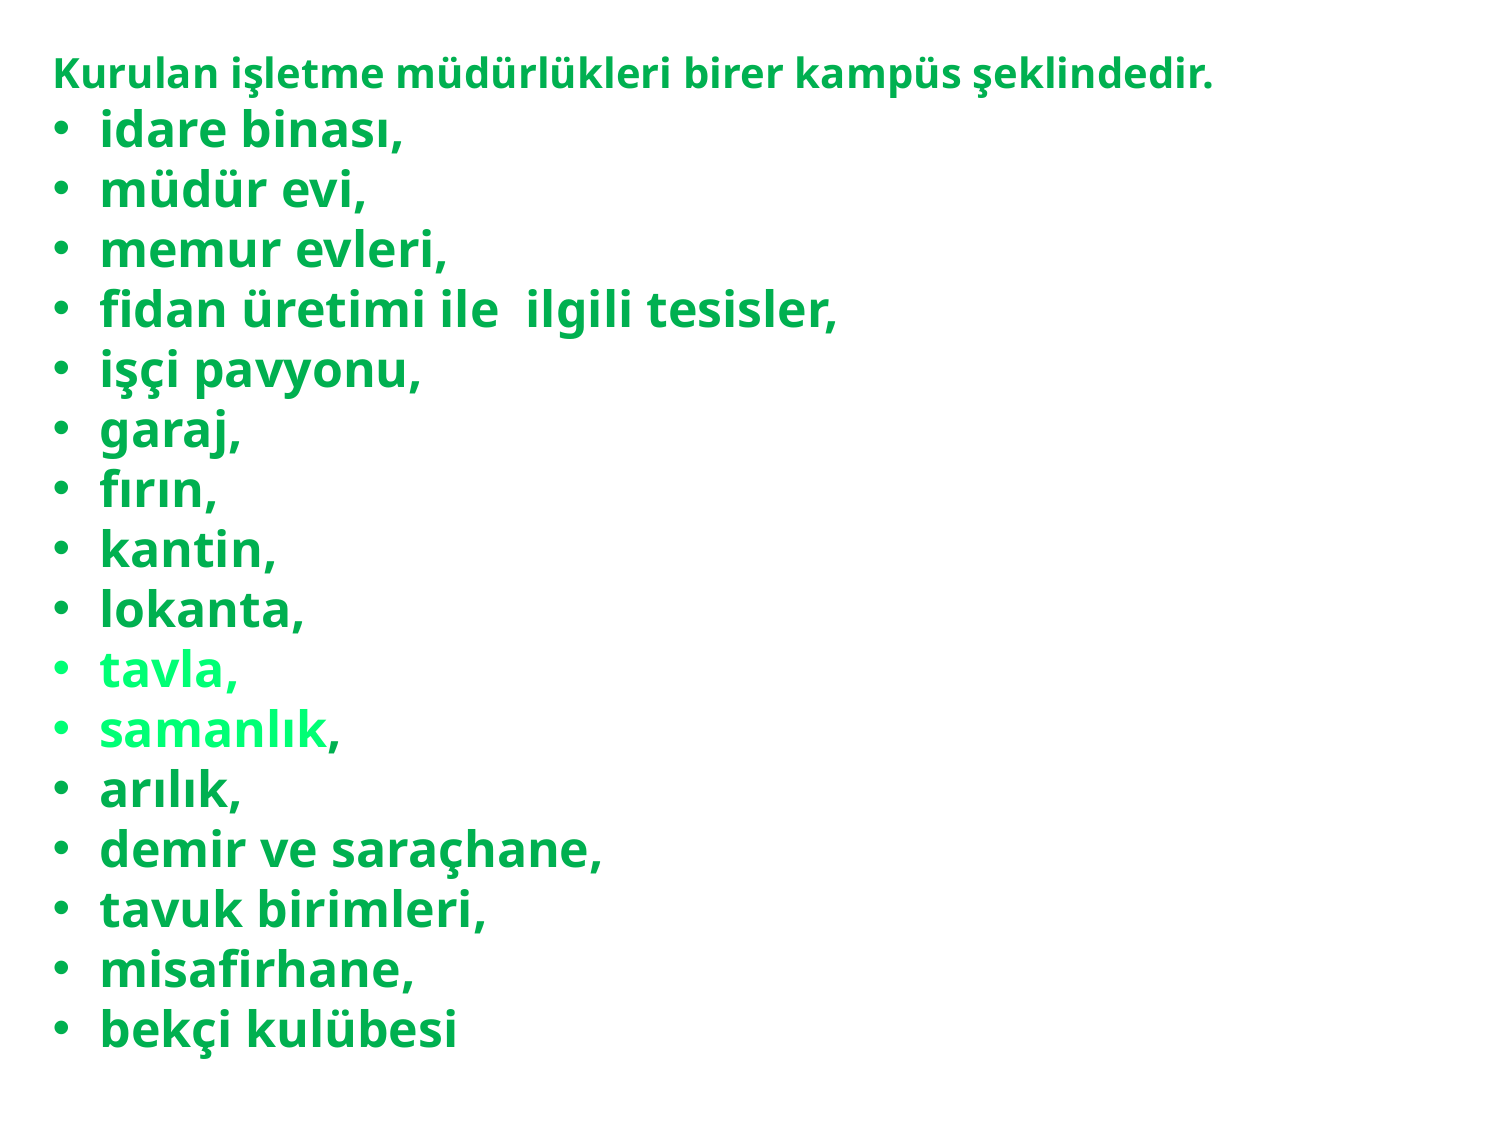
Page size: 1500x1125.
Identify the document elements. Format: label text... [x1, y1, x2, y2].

text_box Kurulan işletme müdürlükleri birer kampüs şeklindedir. idare binası, müdür evi, memur evleri, fidan üretimi ile ilgili tesisler, işçi pavyonu, garaj, fırın, kantin, lokanta, tavla, samanlık, arılık, demir ve saraçhane, tavuk birimleri, misafirhane, bekçi kulübesi [37, 39, 1450, 1065]
